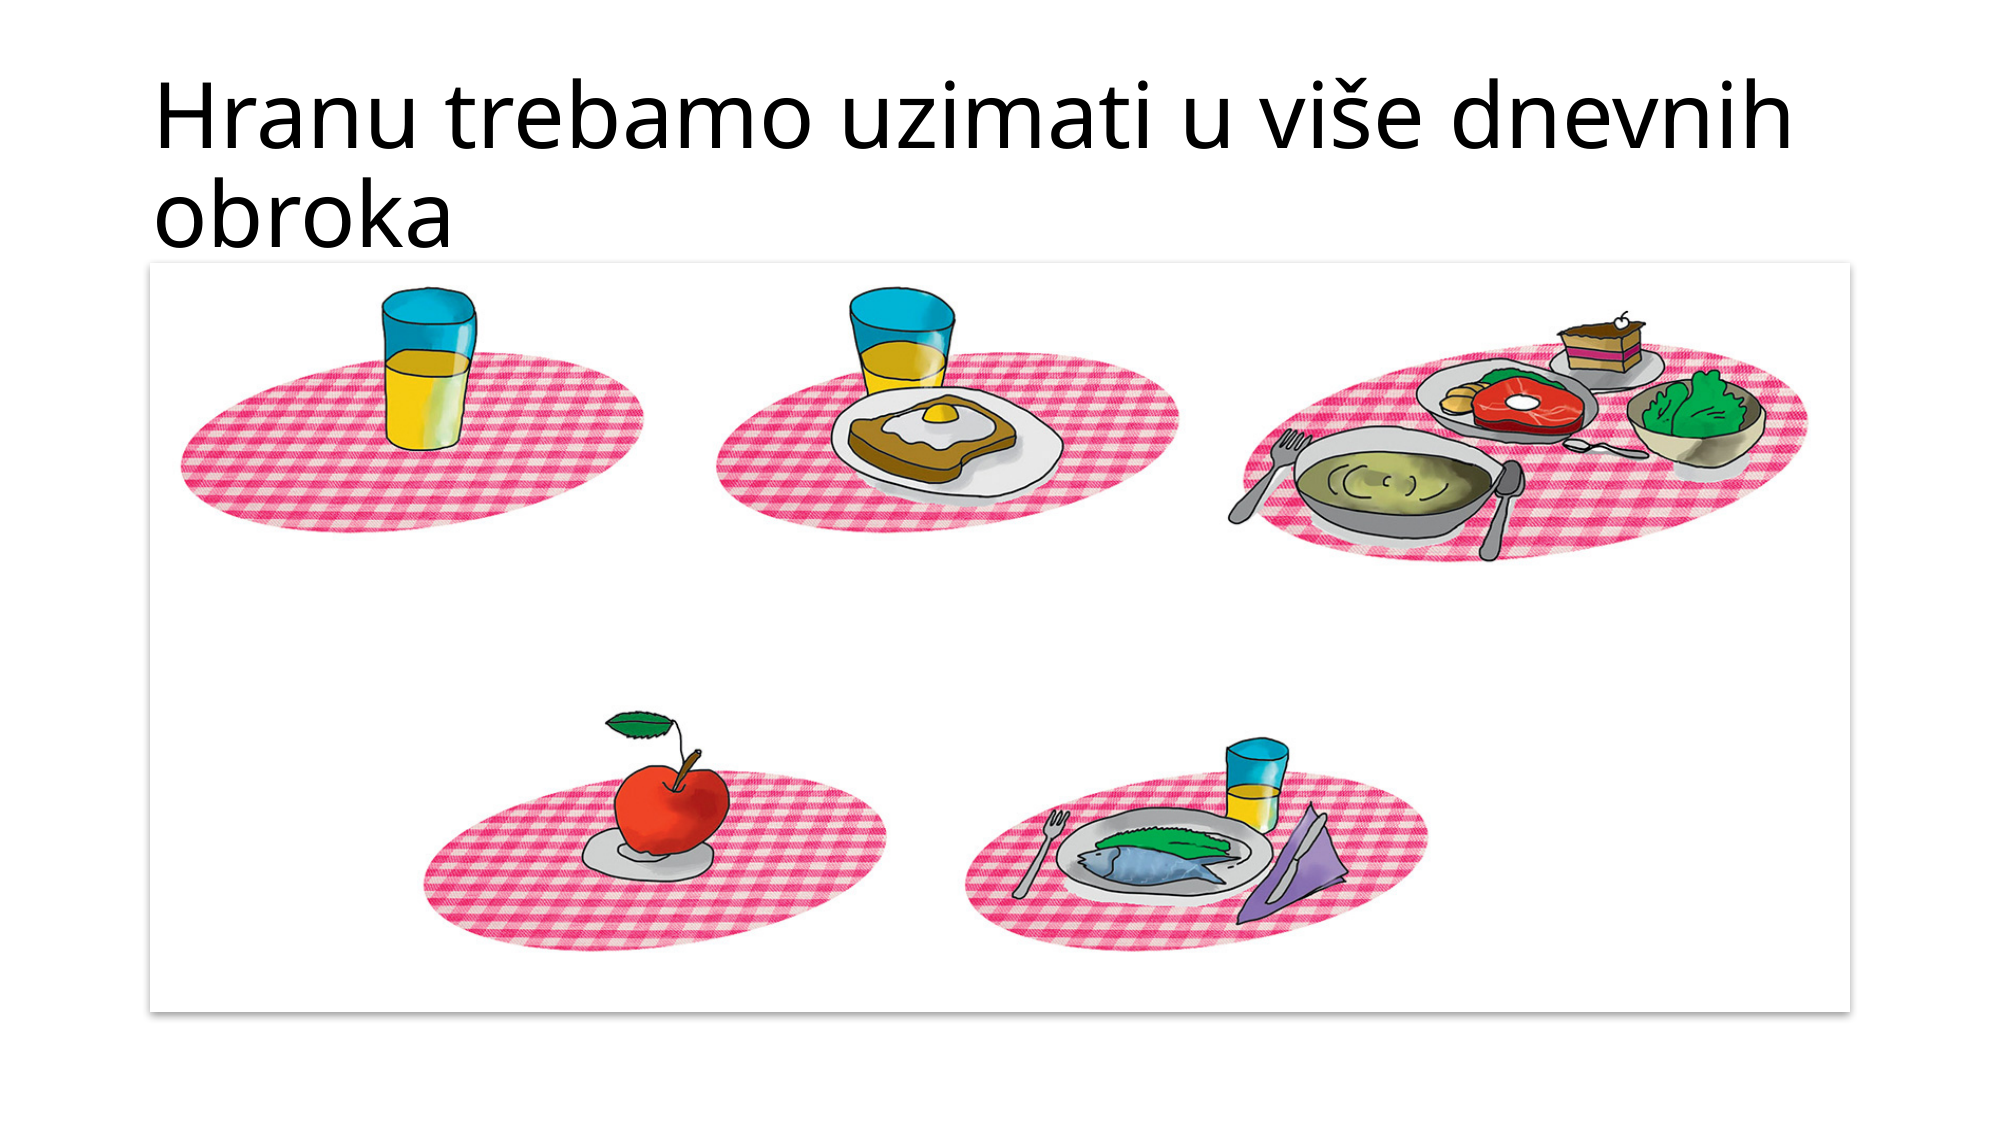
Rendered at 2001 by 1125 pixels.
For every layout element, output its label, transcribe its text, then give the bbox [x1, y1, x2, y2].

title Hranu trebamo uzimati u više dnevnih obroka [137, 59, 1863, 278]
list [164, 277, 1836, 998]
